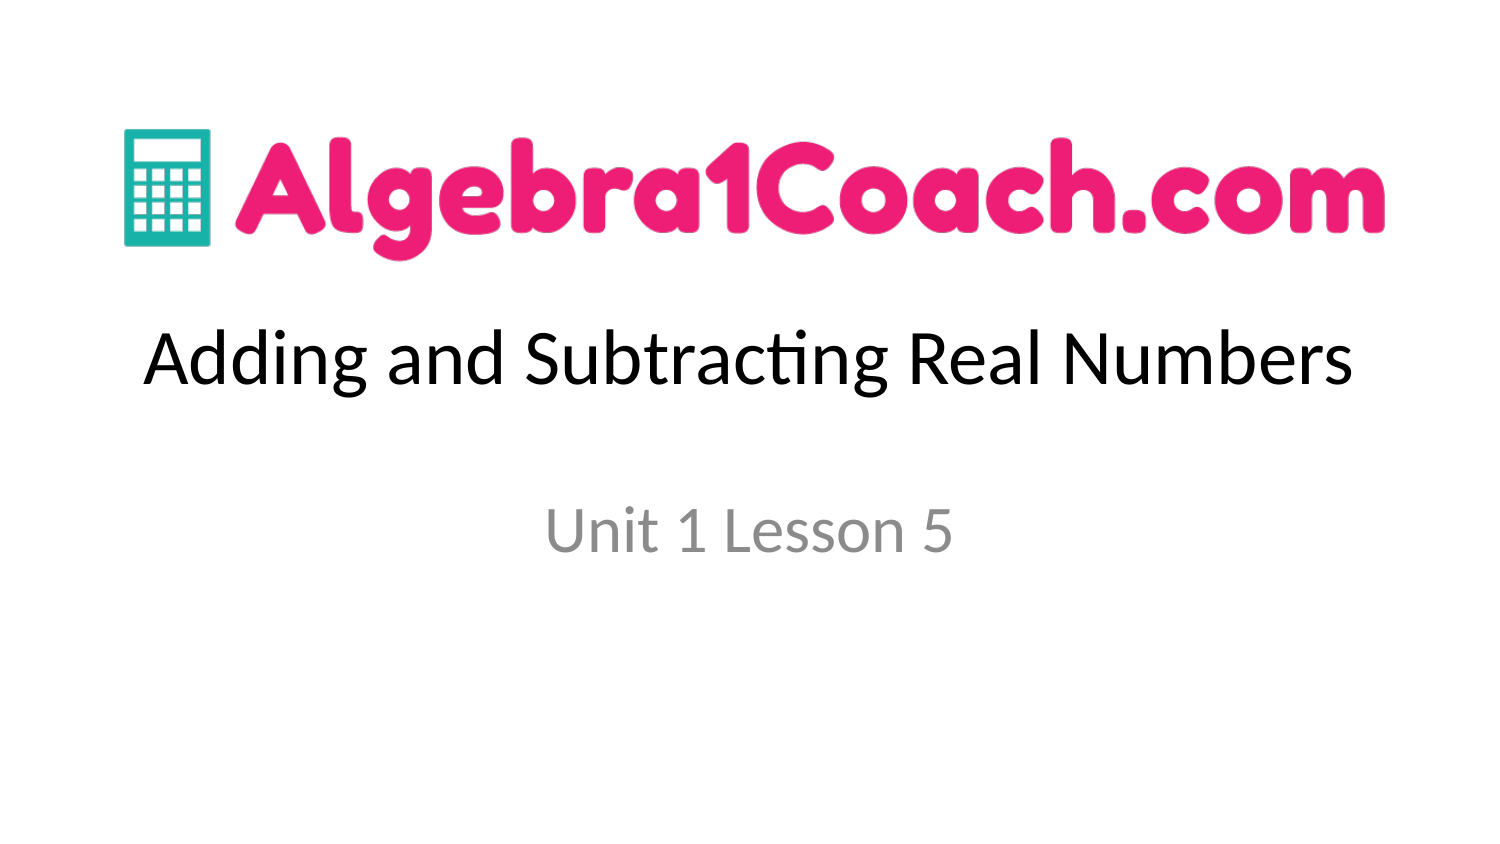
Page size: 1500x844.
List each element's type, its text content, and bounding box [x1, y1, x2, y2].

subtitle Unit 1 Lesson 5 [225, 478, 1275, 694]
title Adding and Subtracting Real Numbers [112, 292, 1388, 443]
picture [69, 113, 1421, 284]
